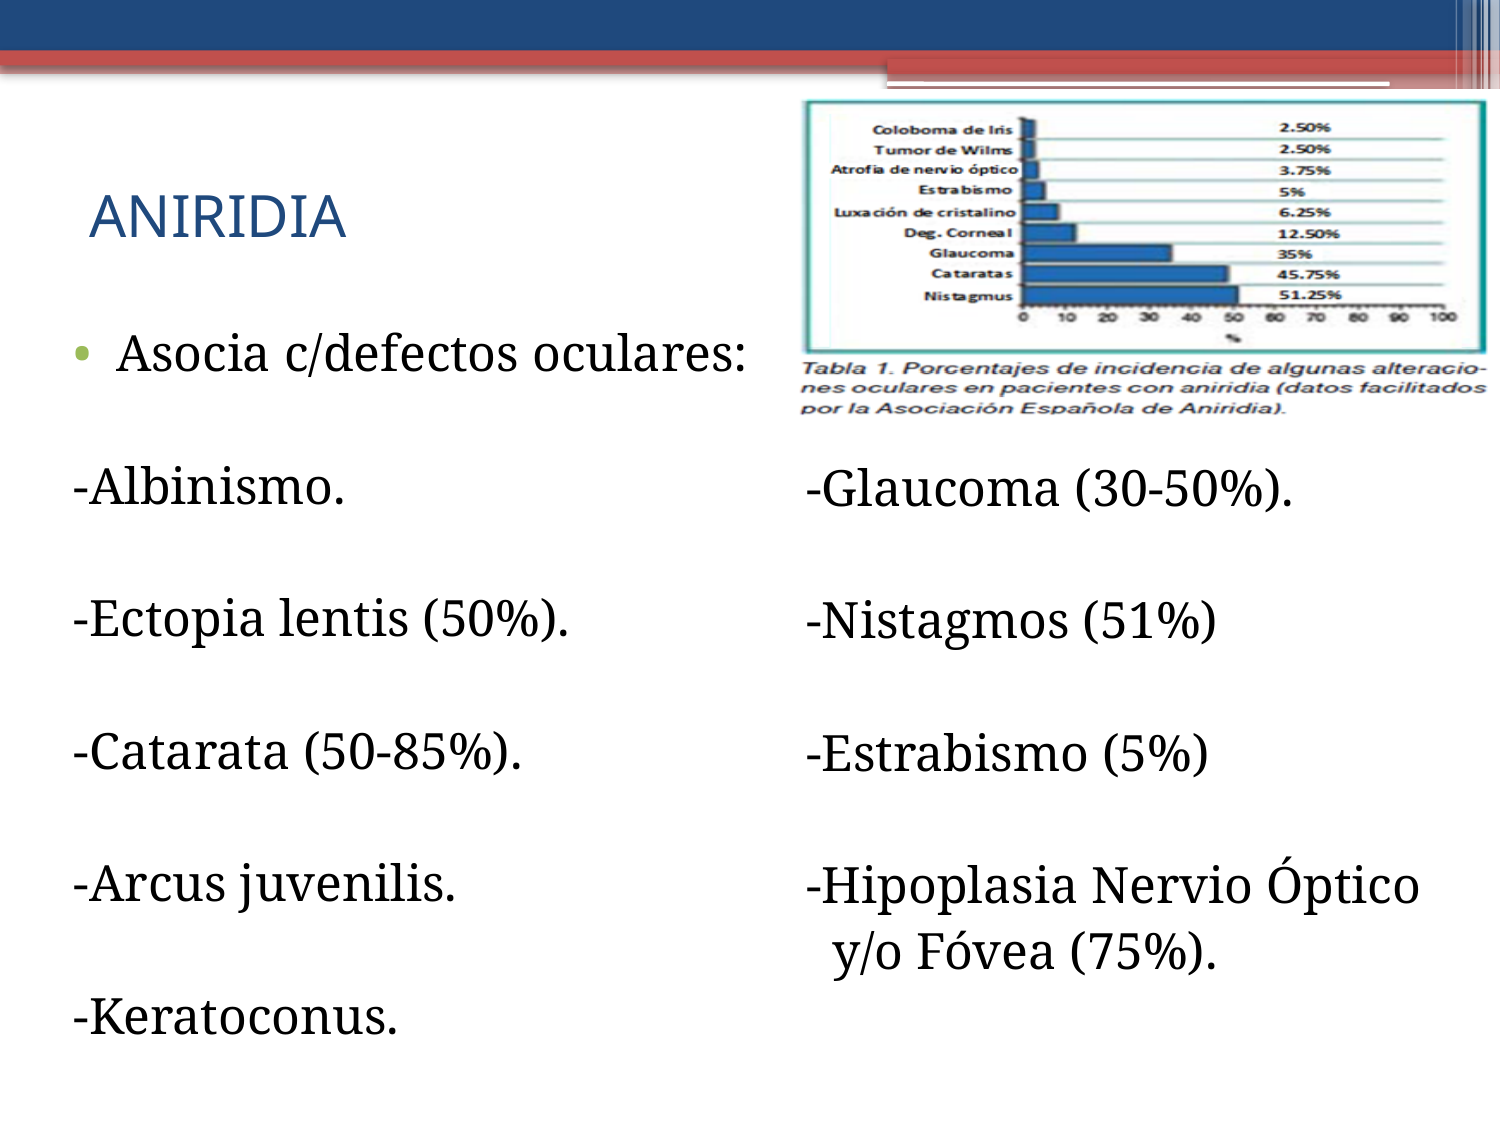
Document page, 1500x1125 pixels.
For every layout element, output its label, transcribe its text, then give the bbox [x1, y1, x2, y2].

title ANIRIDIA [75, 149, 778, 279]
picture [785, 89, 1500, 421]
list Asocia c/defectos oculares: -Albinismo. -Ectopia lentis (50%). -Catarata (50-85%). -Arcus juvenilis. -Keratoconus. [41, 314, 778, 1083]
list -Glaucoma (30-50%). -Nistagmos (51%) -Estrabismo (5%) -Hipoplasia Nervio Óptico y/o Fóvea (75%). [773, 326, 1447, 1083]
